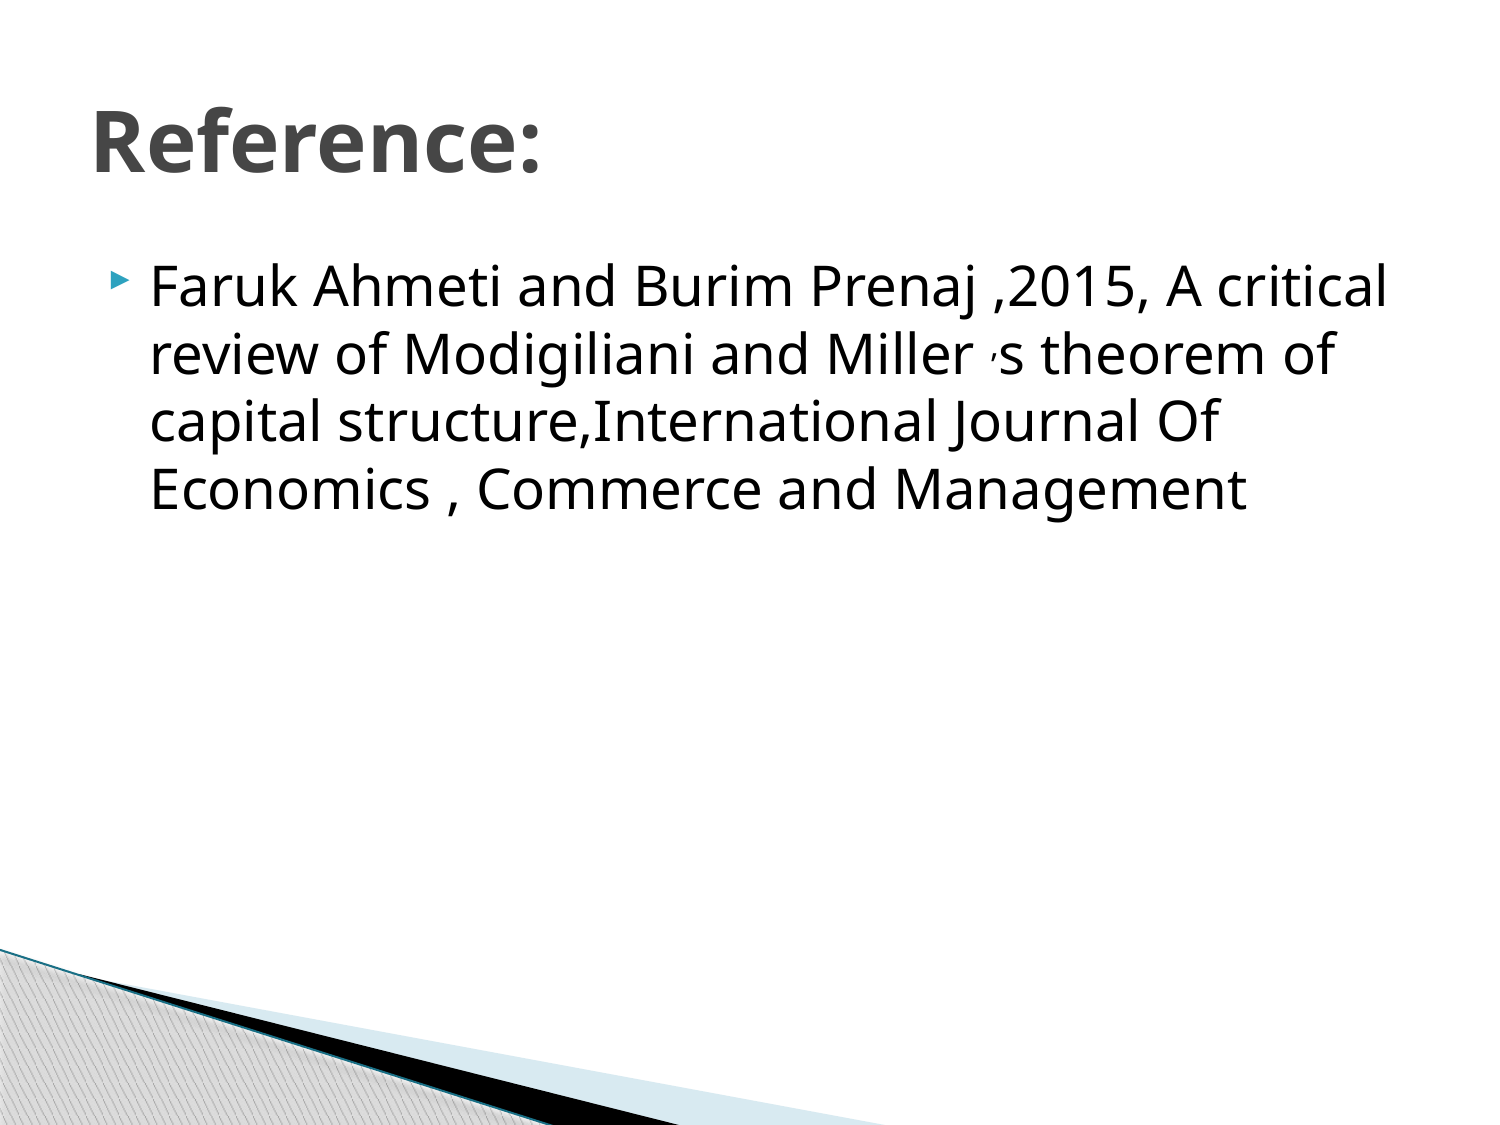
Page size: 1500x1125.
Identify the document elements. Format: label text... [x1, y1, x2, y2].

list Faruk Ahmeti and Burim Prenaj ,2015, A critical review of Modigiliani and Miller ,s theorem of capital structure,International Journal Of Economics , Commerce and Management [75, 243, 1425, 986]
title Reference: [75, 45, 1425, 233]
